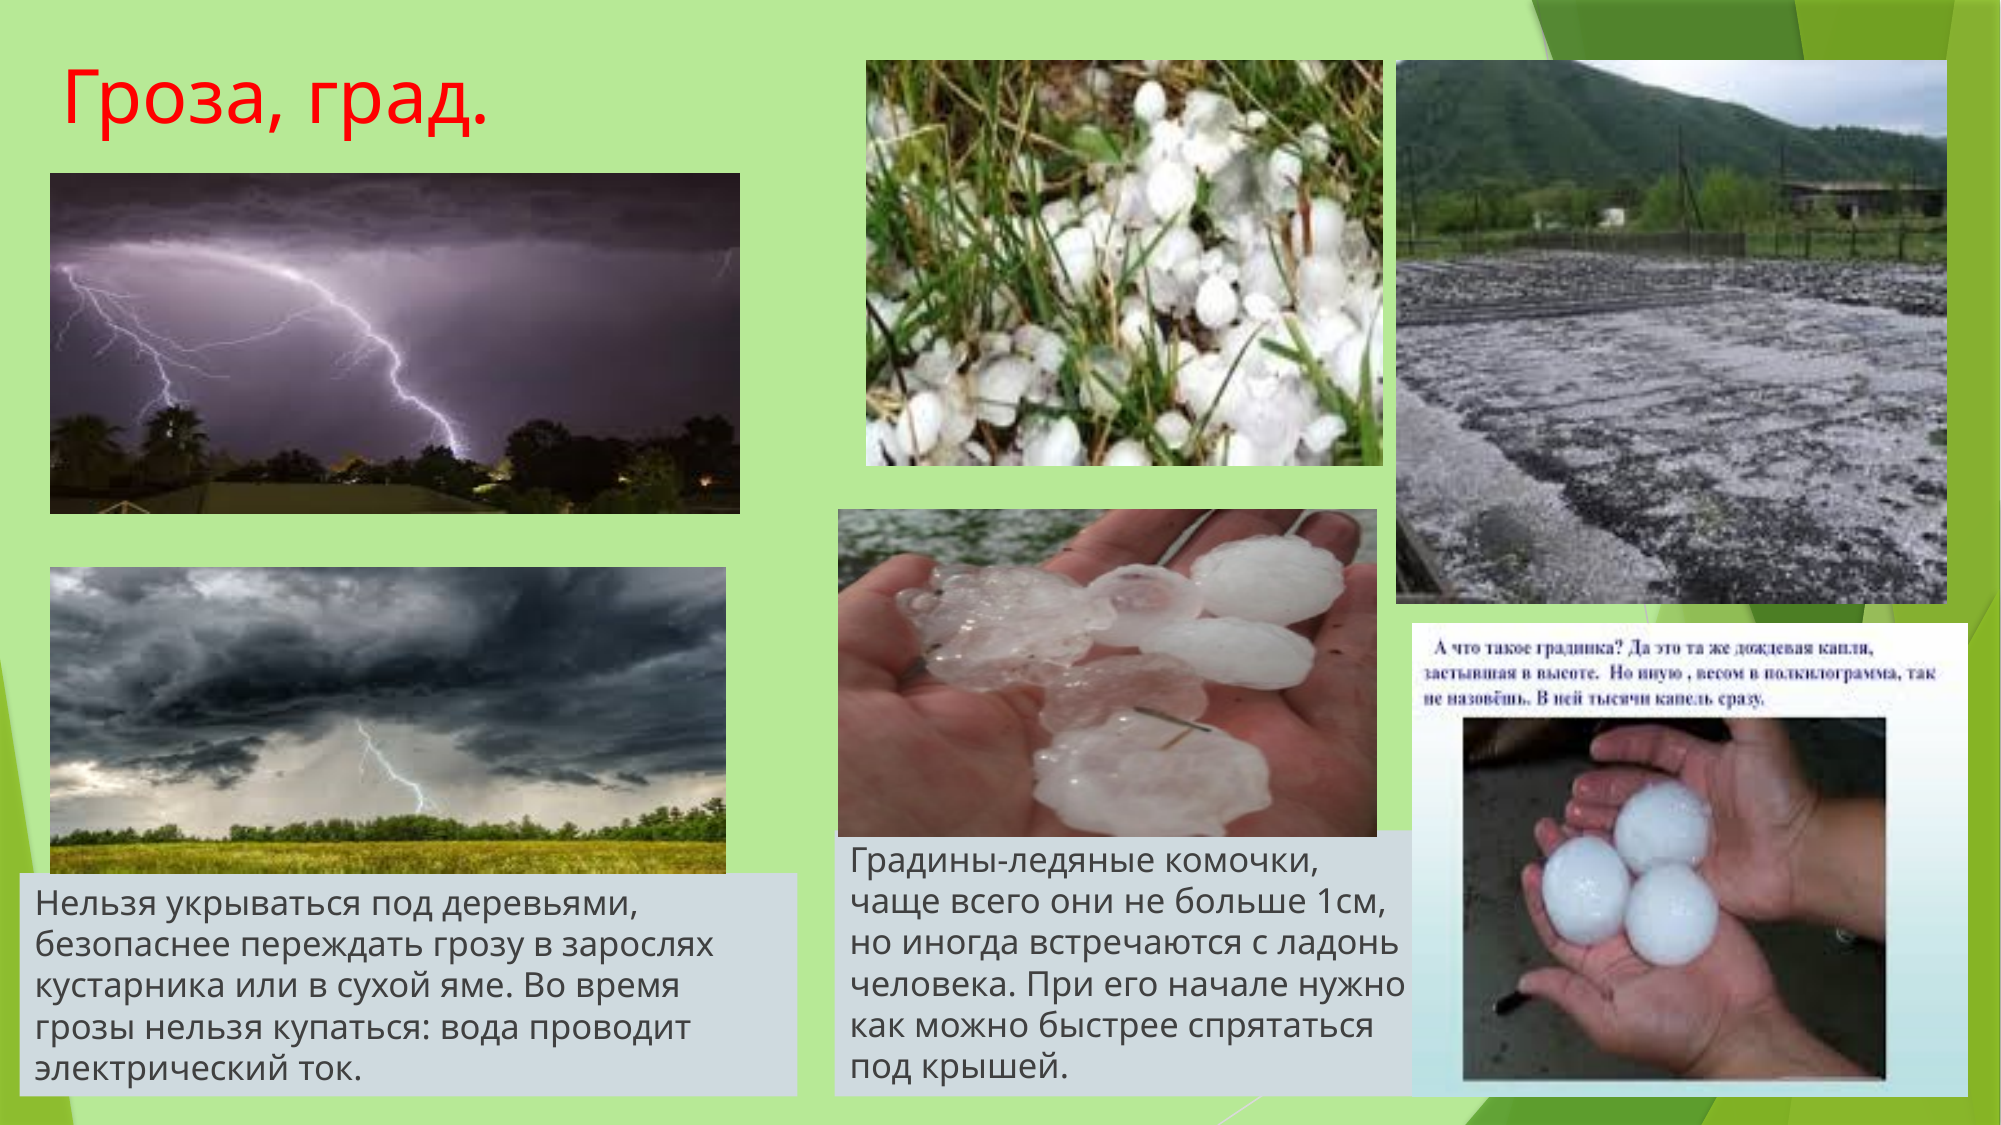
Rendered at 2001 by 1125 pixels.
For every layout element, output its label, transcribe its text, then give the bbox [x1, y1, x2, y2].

picture [1411, 622, 1969, 1097]
list Нельзя укрываться под деревьями, безопаснее переждать грозу в зарослях кустарника или в сухой яме. Во время грозы нельзя купаться: вода проводит электрический ток. [19, 873, 798, 1097]
list Градины-ледяные комочки, чаще всего они не больше 1см, но иногда встречаются с ладонь человека. При его начале нужно как можно быстрее спрятаться под крышей. [834, 830, 1407, 1097]
title Гроза, град. [0, 41, 1503, 325]
picture [865, 60, 1383, 467]
picture [50, 173, 741, 514]
picture [837, 509, 1378, 837]
picture [1395, 60, 1947, 604]
picture [50, 567, 727, 874]
